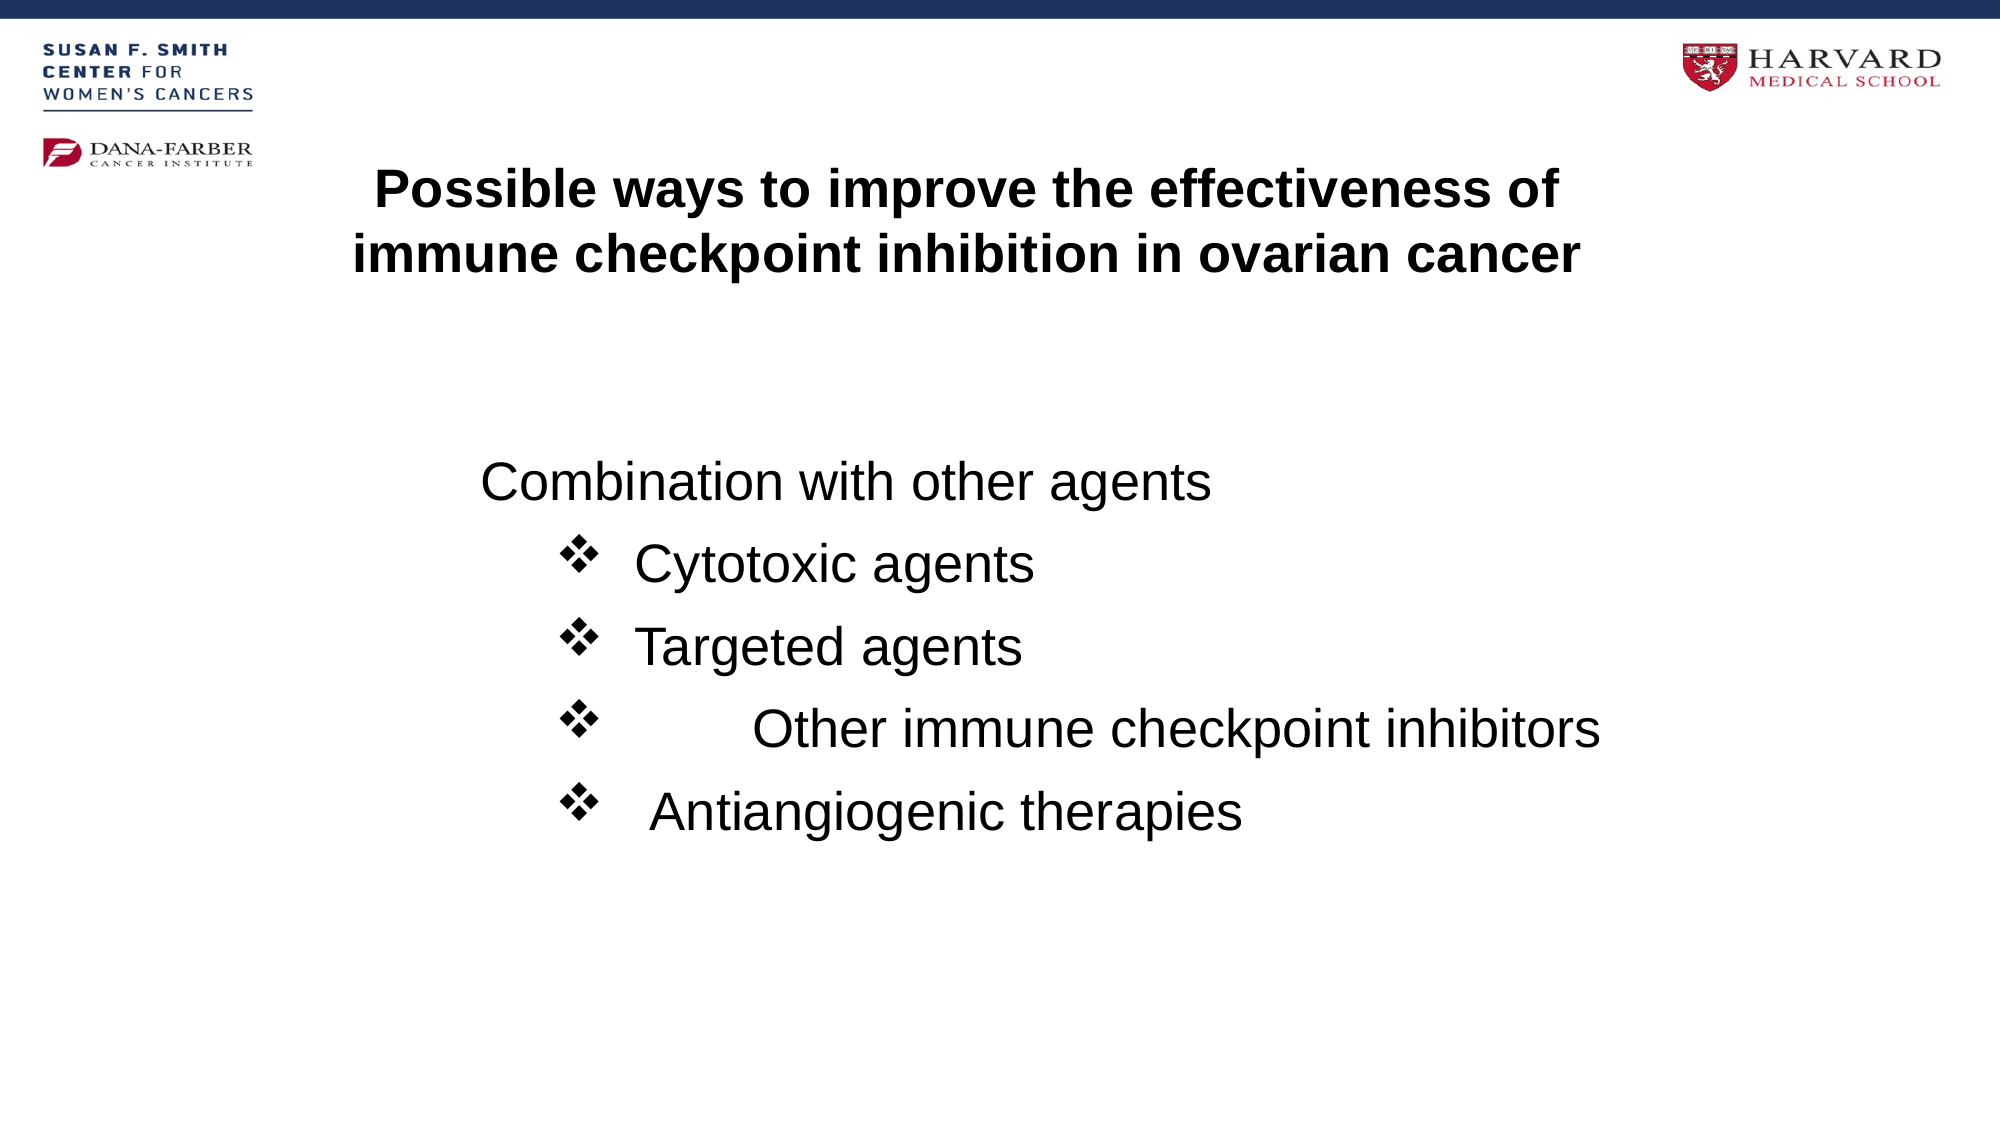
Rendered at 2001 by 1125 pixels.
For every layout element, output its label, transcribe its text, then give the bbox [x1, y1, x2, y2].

picture [0, 0, 2000, 184]
list Combination with other agents Cytotoxic agents Targeted agents Other immune checkpoint inhibitors Antiangiogenic therapies [465, 373, 1622, 1082]
title Possible ways to improve the effectiveness of immune checkpoint inhibition in ovarian cancer [313, 143, 1622, 294]
